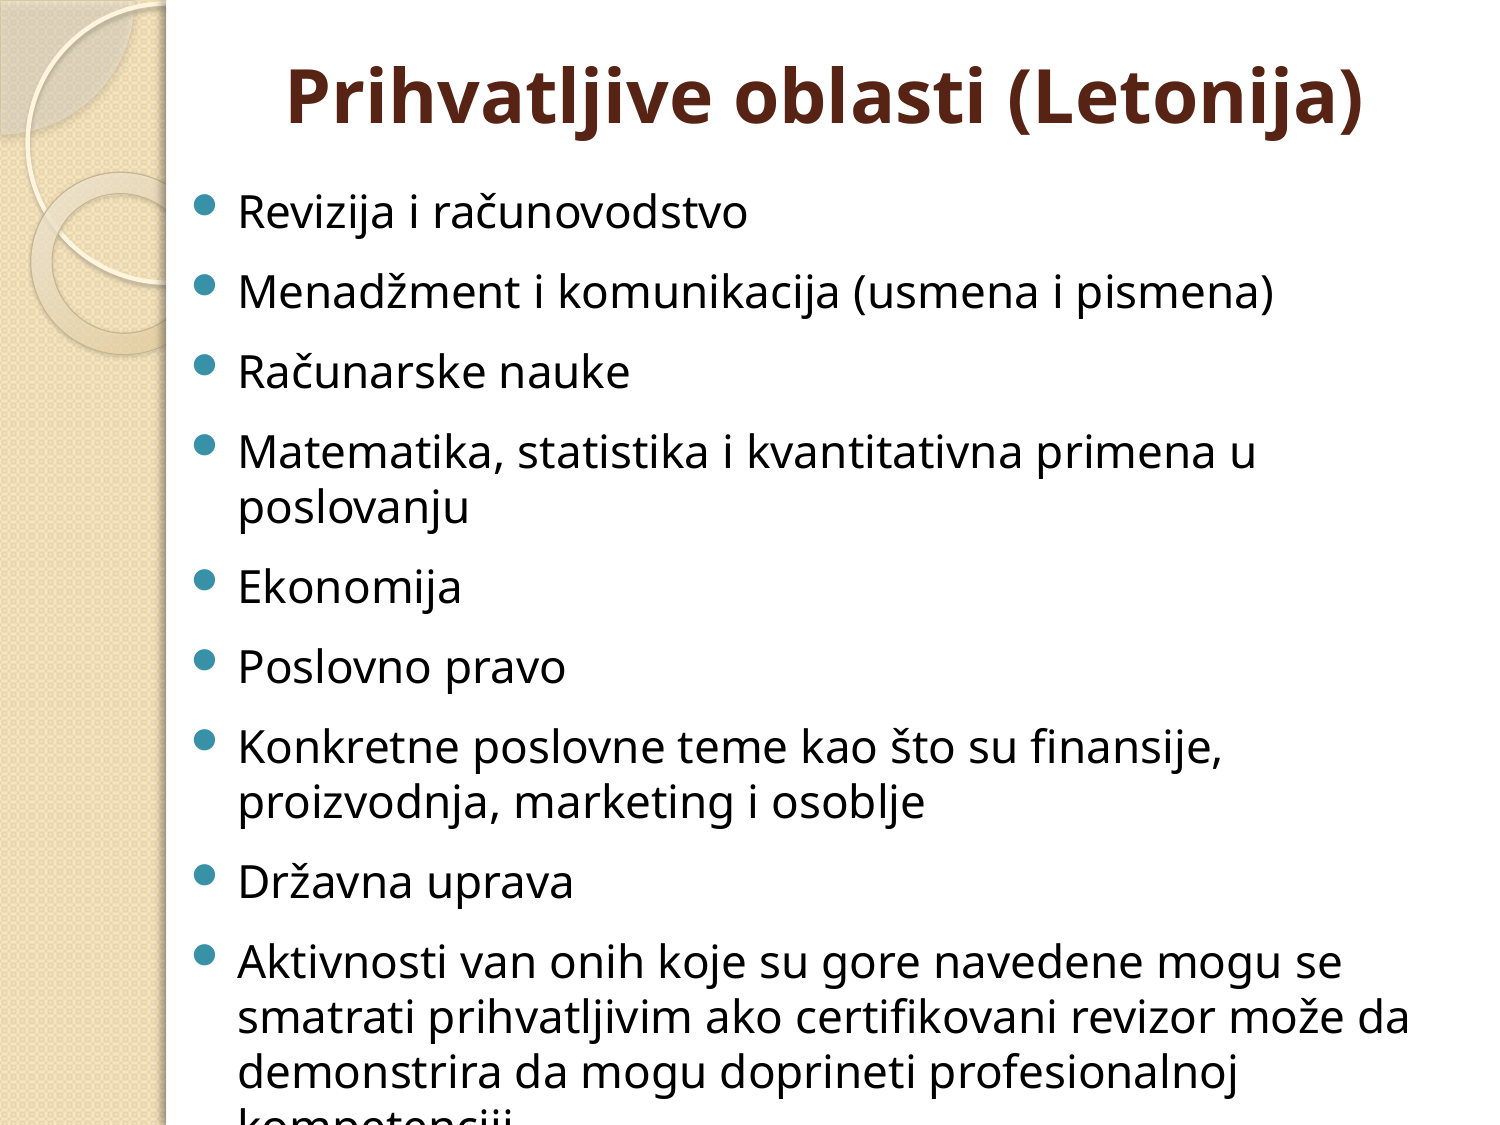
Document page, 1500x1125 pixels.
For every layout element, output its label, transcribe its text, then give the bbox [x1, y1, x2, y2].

list Revizija i računovodstvo Menadžment i komunikacija (usmena i pismena) Računarske nauke Matematika, statistika i kvantitativna primena u poslovanju Ekonomija Poslovno pravo Konkretne poslovne teme kao što su finansije, proizvodnja, marketing i osoblje Državna uprava Aktivnosti van onih koje su gore navedene mogu se smatrati prihvatljivim ako certifikovani revizor može da demonstrira da mogu doprineti profesionalnoj kompetenciji [162, 174, 1500, 1075]
title Prihvatljive oblasti (Letonija) [150, 0, 1500, 188]
